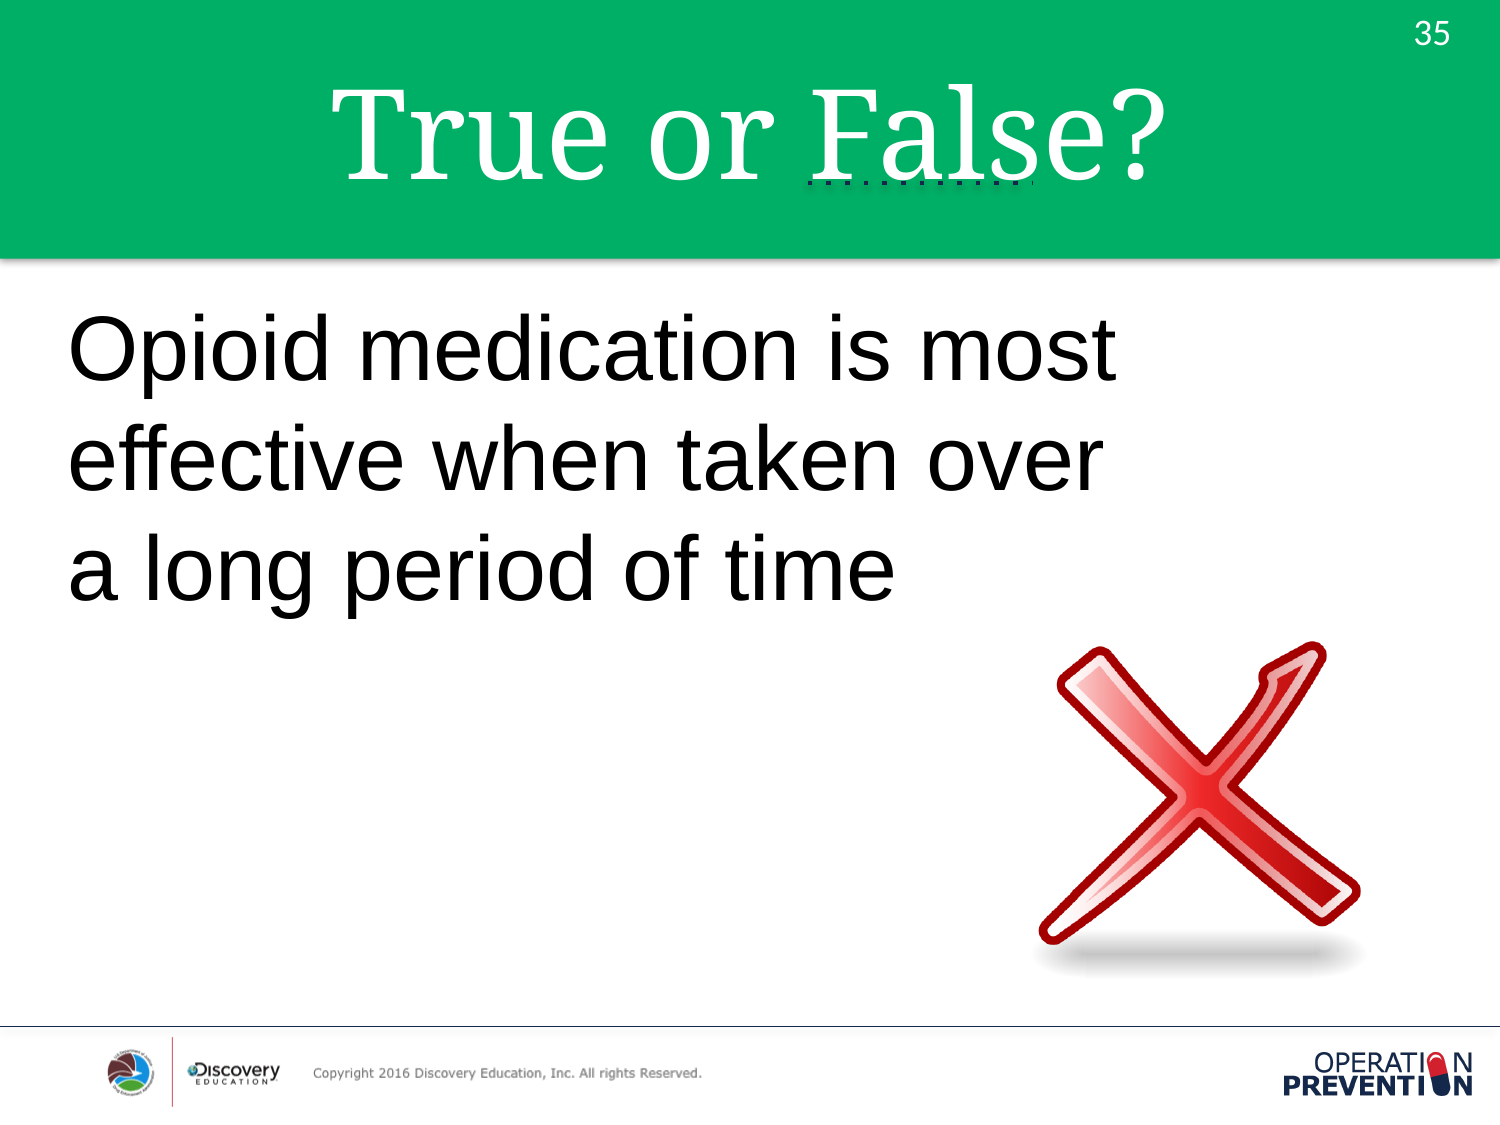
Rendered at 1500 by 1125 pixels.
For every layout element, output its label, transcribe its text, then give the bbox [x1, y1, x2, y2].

picture [298, 1041, 987, 1104]
text_box True or False? [0, 0, 1500, 259]
picture [1031, 635, 1368, 981]
picture [1284, 1052, 1472, 1096]
slide_number 34 [1341, 0, 1466, 61]
picture [93, 1027, 293, 1116]
text_box Opioid medication is most effective when taken over a long period of time [52, 281, 1178, 626]
